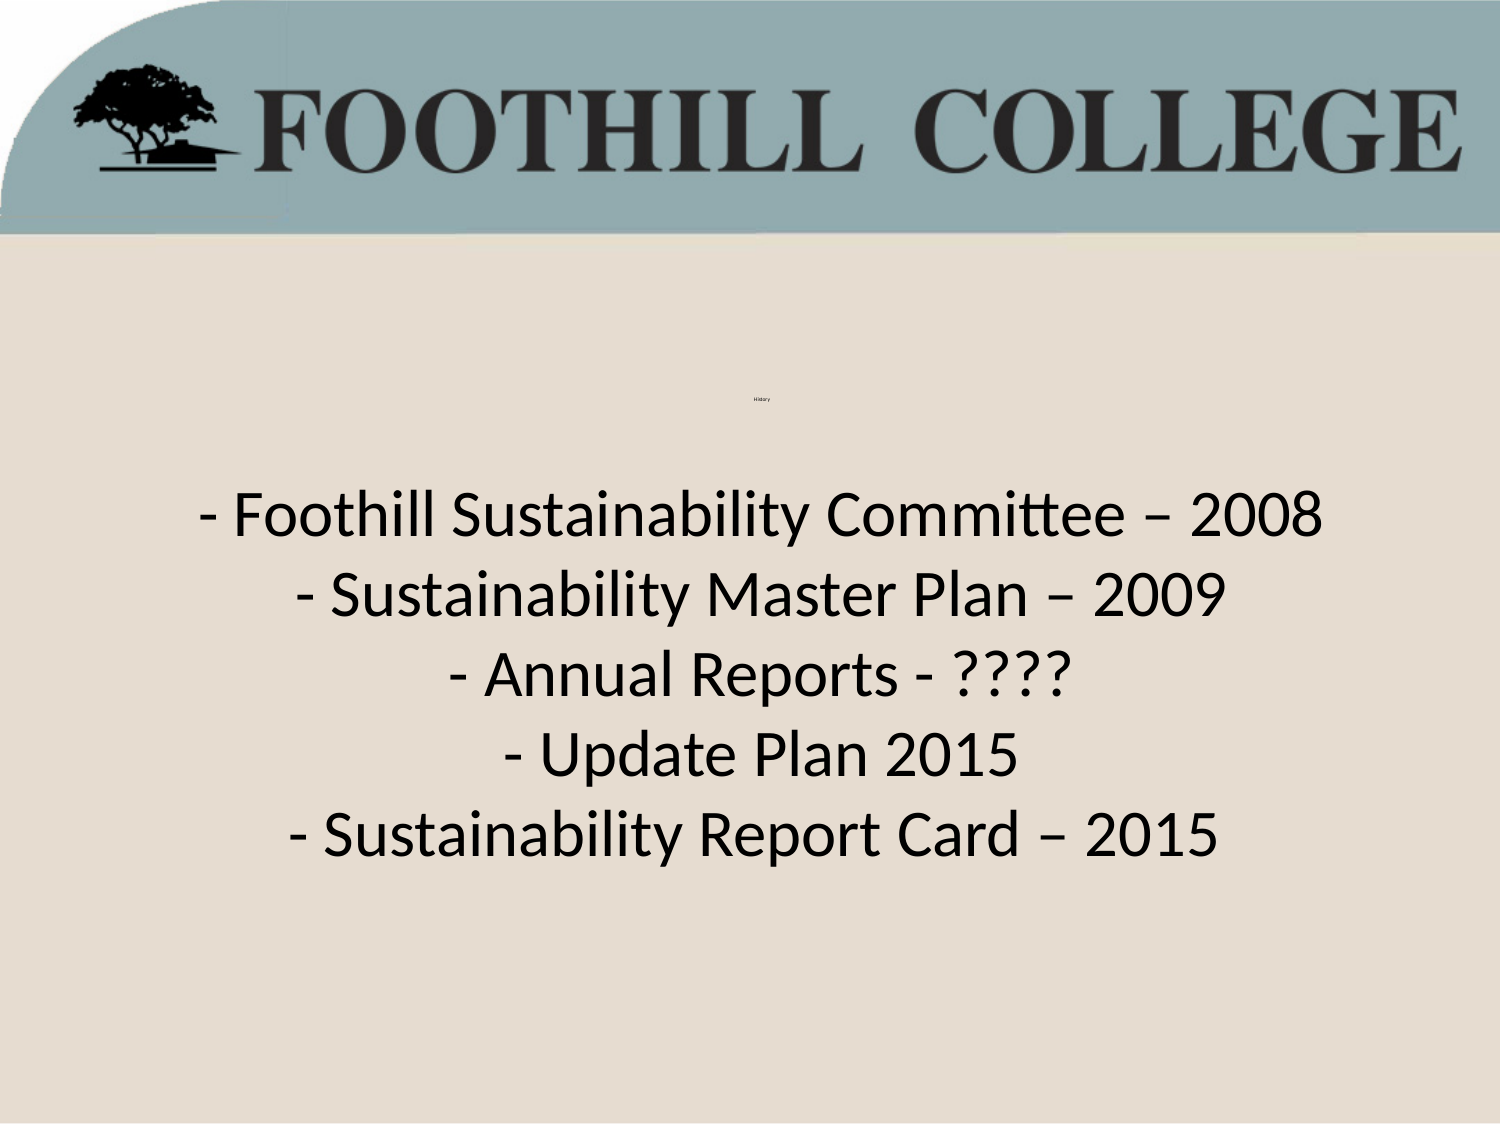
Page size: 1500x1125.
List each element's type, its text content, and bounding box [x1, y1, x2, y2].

text_box - Foothill Sustainability Committee – 2008 - Sustainability Master Plan – 2009 - Annual Reports - ???? - Update Plan 2015 - Sustainability Report Card – 2015 [74, 462, 1450, 877]
title History [74, 387, 1450, 425]
picture [0, 0, 1500, 1125]
